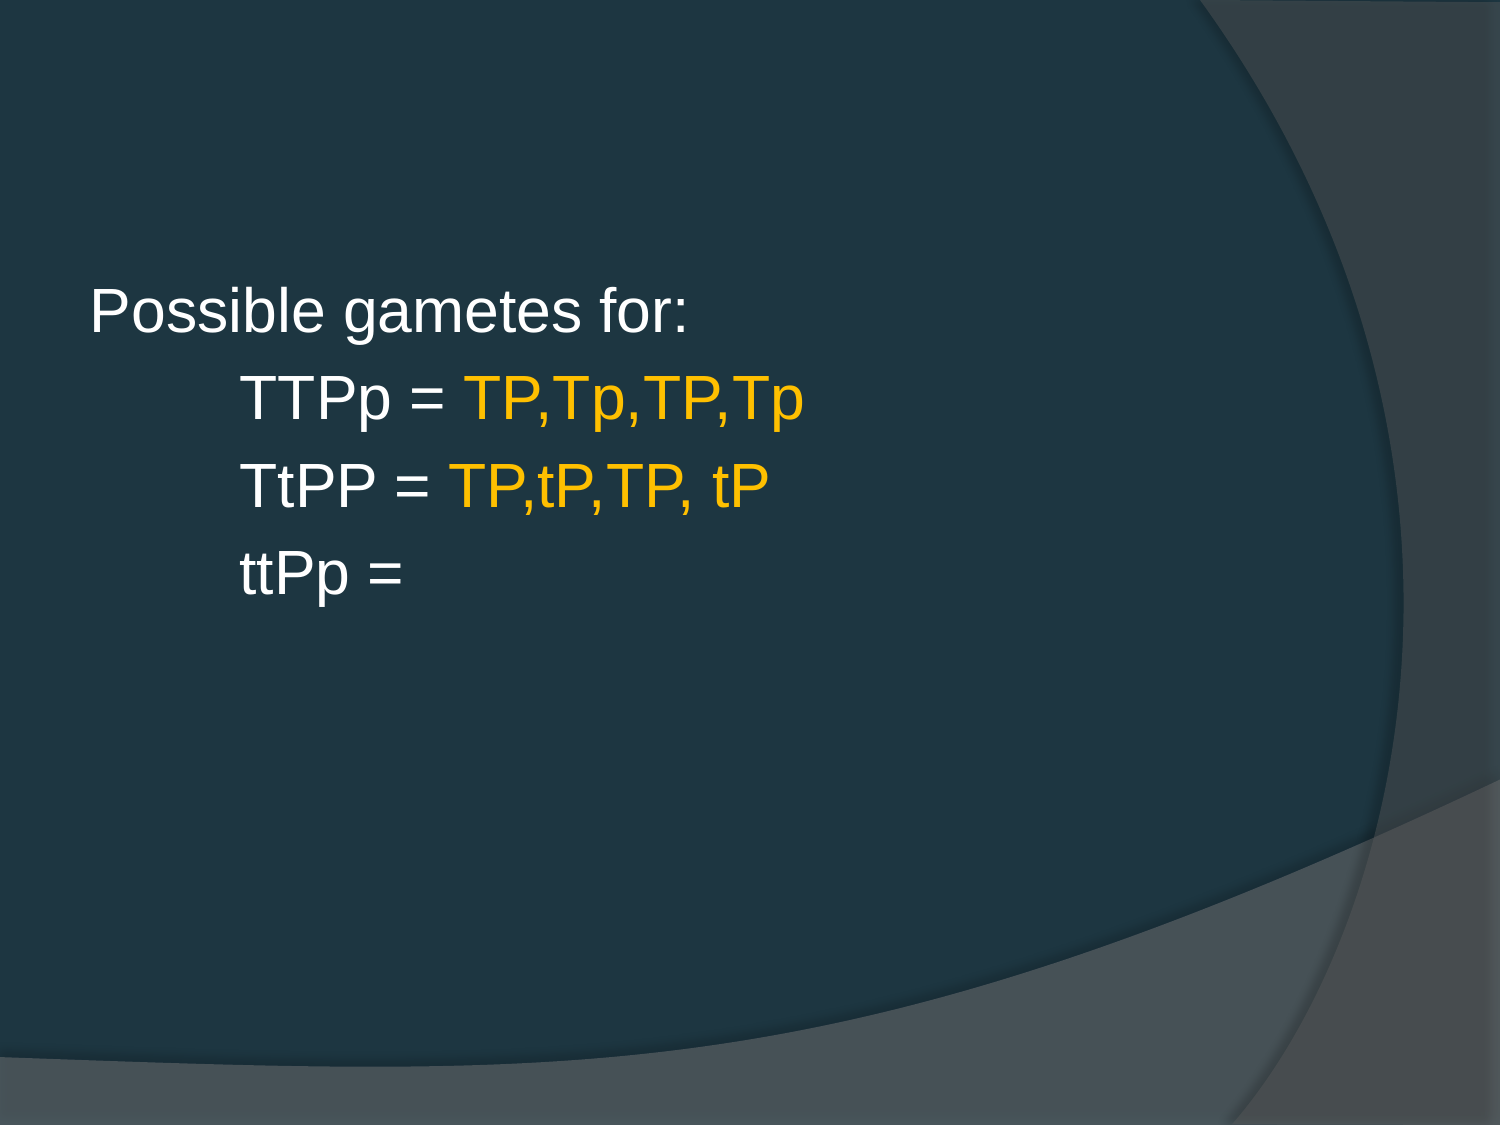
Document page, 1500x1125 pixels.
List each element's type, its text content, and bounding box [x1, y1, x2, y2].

list Possible gametes for: TTPp = TP,Tp,TP,Tp TtPP = TP,tP,TP, tP ttPp = [75, 262, 1300, 1005]
